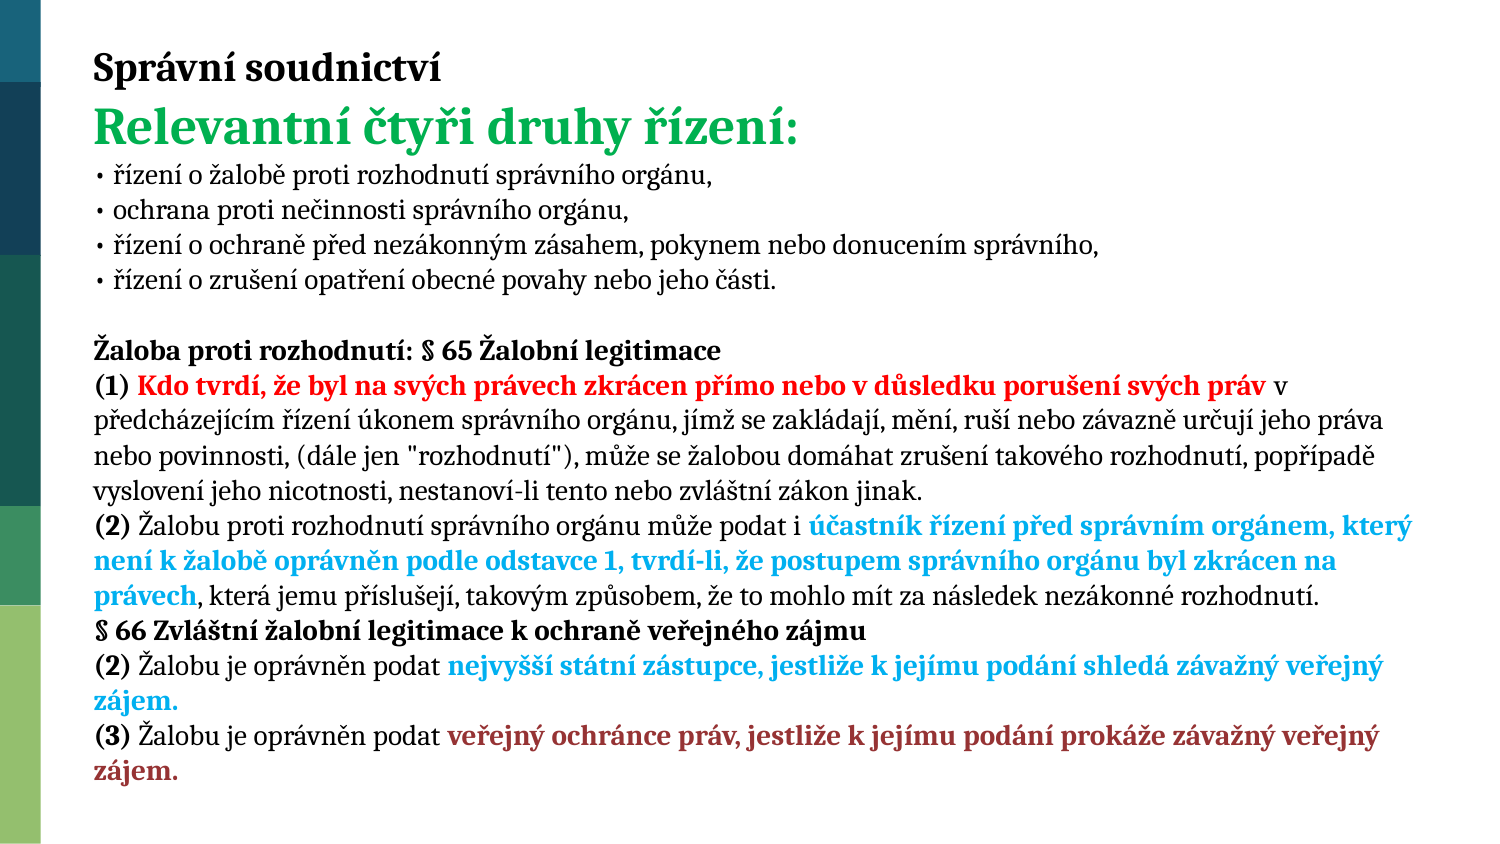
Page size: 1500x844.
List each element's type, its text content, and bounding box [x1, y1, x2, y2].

text_box Správní soudnictví [78, 24, 1431, 122]
text_box Relevantní čtyři druhy řízení: • řízení o žalobě proti rozhodnutí správního orgánu, • ochrana proti nečinnosti správního orgánu, • řízení o ochraně před nezákonným zásahem, pokynem nebo donucením správního, • řízení o zrušení opatření obecné povahy nebo jeho části. [78, 48, 1316, 323]
text_box Žaloba proti rozhodnutí: § 65 Žalobní legitimace (1) Kdo tvrdí, že byl na svých právech zkrácen přímo nebo v důsledku porušení svých práv v předcházejícím řízení úkonem správního orgánu, jímž se zakládají, mění, ruší nebo závazně určují jeho práva nebo povinnosti, (dále jen "rozhodnutí"), může se žalobou domáhat zrušení takového rozhodnutí, popřípadě vyslovení jeho nicotnosti, nestanoví-li tento nebo zvláštní zákon jinak. (2) Žalobu proti rozhodnutí správního orgánu může podat i účastník řízení před správním orgánem, který není k žalobě oprávněn podle odstavce 1, tvrdí-li, že postupem správního orgánu byl zkrácen na právech, která jemu příslušejí, takovým způsobem, že to mohlo mít za následek nezákonné rozhodnutí. § 66 Zvláštní žalobní legitimace k ochraně veřejného zájmu (2) Žalobu je oprávněn podat nejvyšší státní zástupce, jestliže k jejímu podání shledá závažný veřejný zájem. (3) Žalobu je oprávněn podat veřejný ochránce práv, jestliže k jejímu podání prokáže závažný veřejný zájem. [78, 323, 1434, 844]
